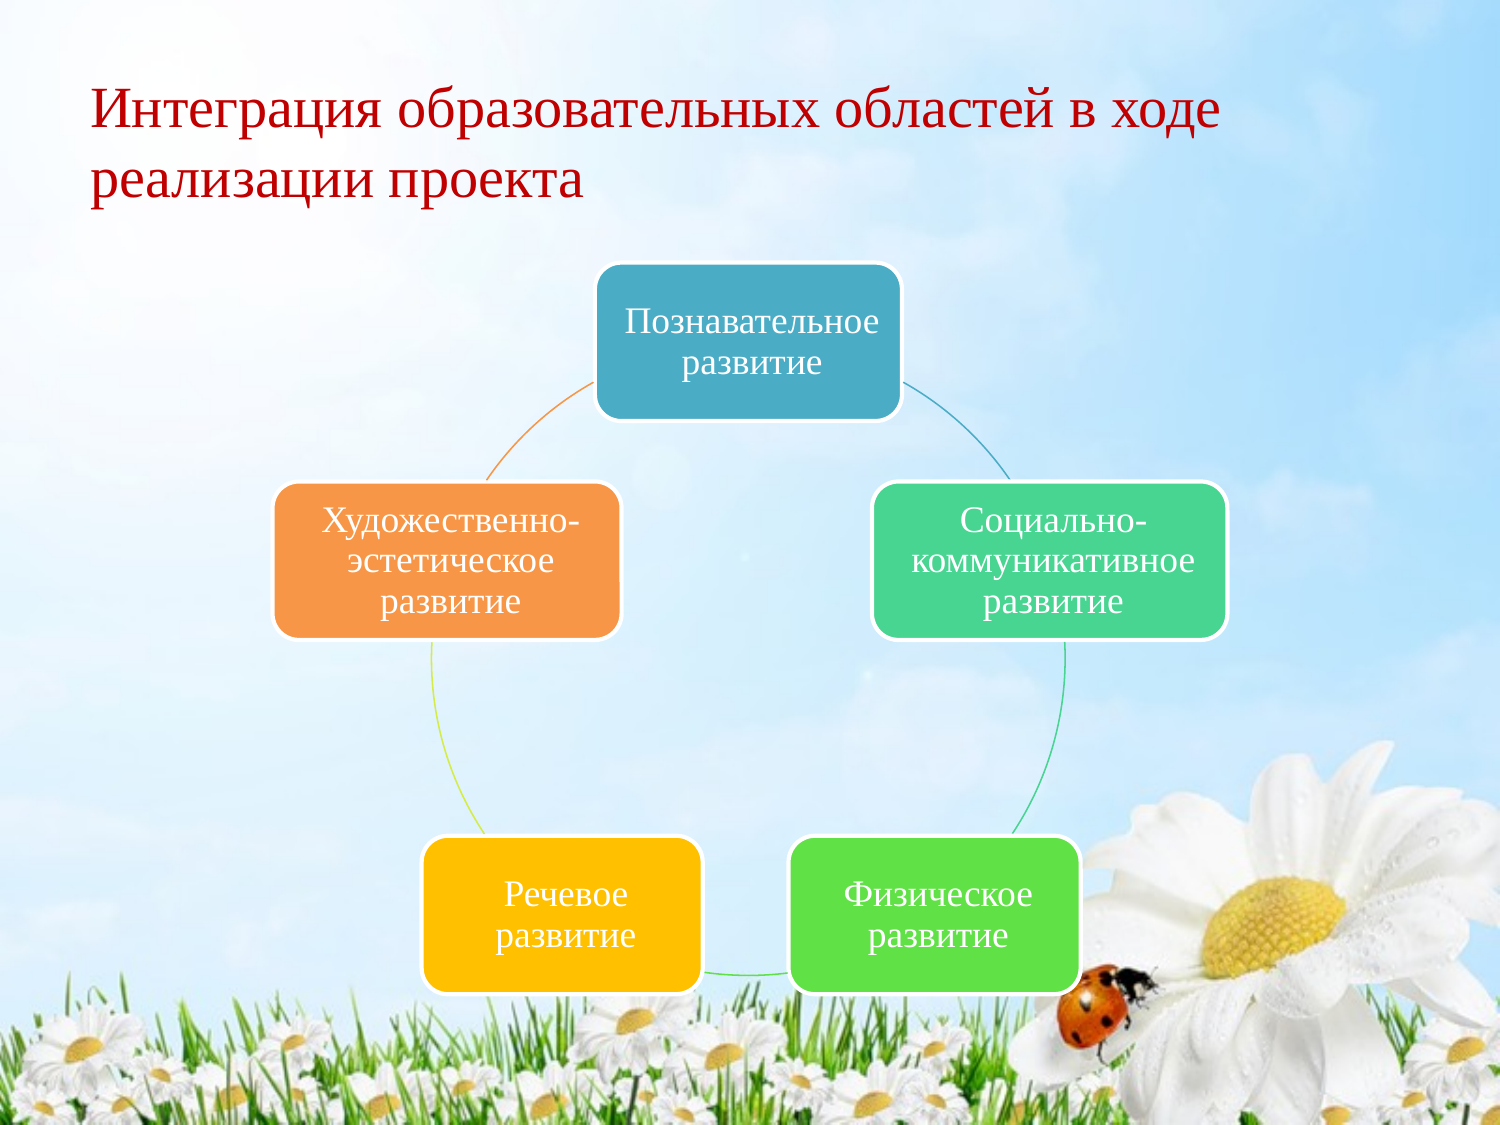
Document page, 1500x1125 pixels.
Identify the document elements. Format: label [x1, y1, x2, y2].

picture [0, 0, 1500, 1125]
list [74, 262, 1426, 1006]
